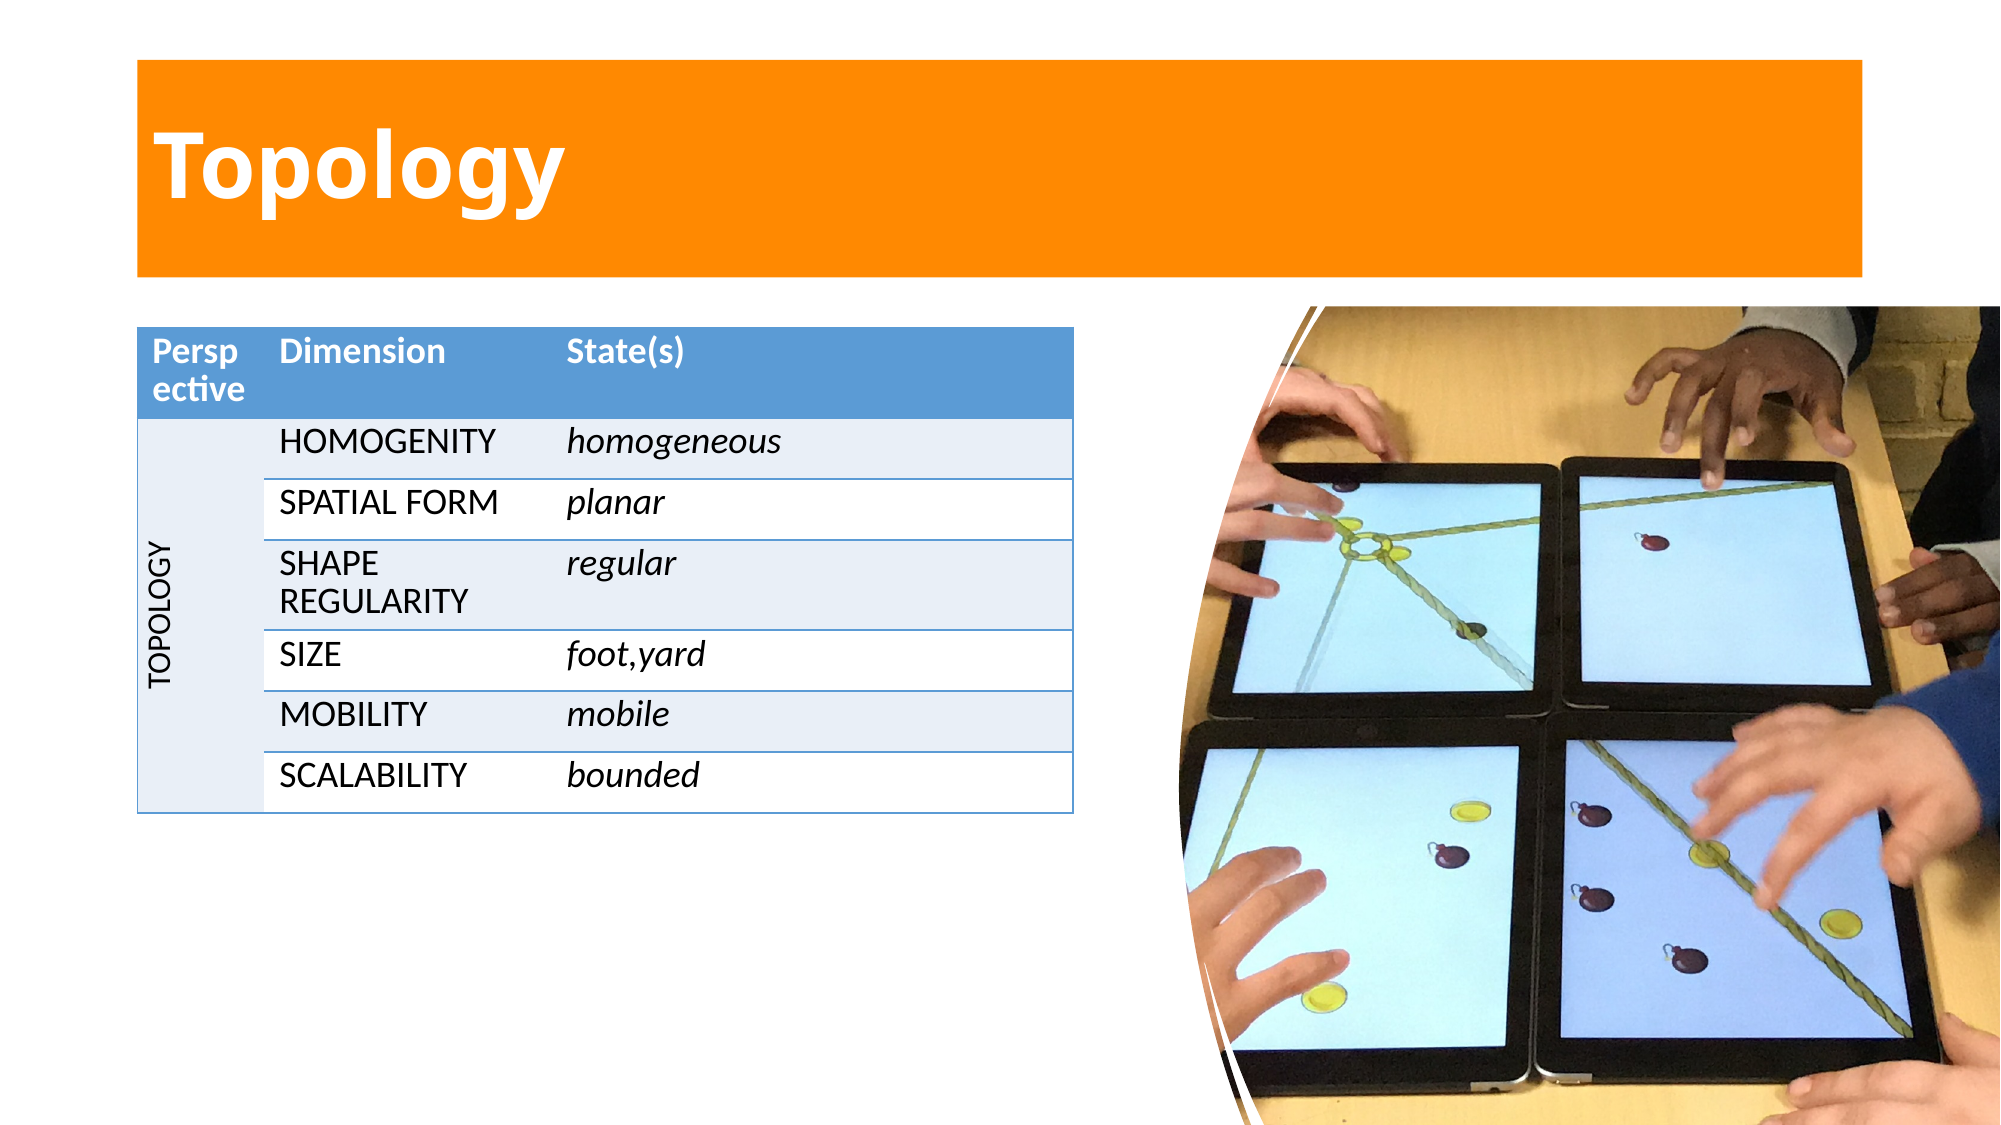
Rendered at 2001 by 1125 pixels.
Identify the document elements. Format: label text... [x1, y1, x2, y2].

table_header Dimension [264, 328, 552, 417]
table_cell Mobility [264, 692, 552, 751]
table_cell foot,yard [552, 631, 1072, 690]
table_cell planar [552, 480, 1072, 539]
picture [1178, 306, 2000, 1125]
table_cell TOPOLOGY [138, 419, 264, 812]
table_cell Size [264, 631, 552, 690]
table_cell regular [552, 541, 1072, 629]
table_cell Spatial Form [264, 480, 552, 539]
table_cell mobile [552, 692, 1072, 751]
table_cell Scalability [264, 753, 552, 812]
table_header State(s) [552, 328, 1072, 417]
table_cell Homogenity [264, 419, 552, 478]
table_cell bounded [552, 753, 1072, 812]
title Topology [137, 59, 1863, 278]
table_header Perspective [138, 328, 264, 417]
table_cell Shape Regularity [264, 541, 552, 629]
table_cell homogeneous [552, 419, 1072, 478]
